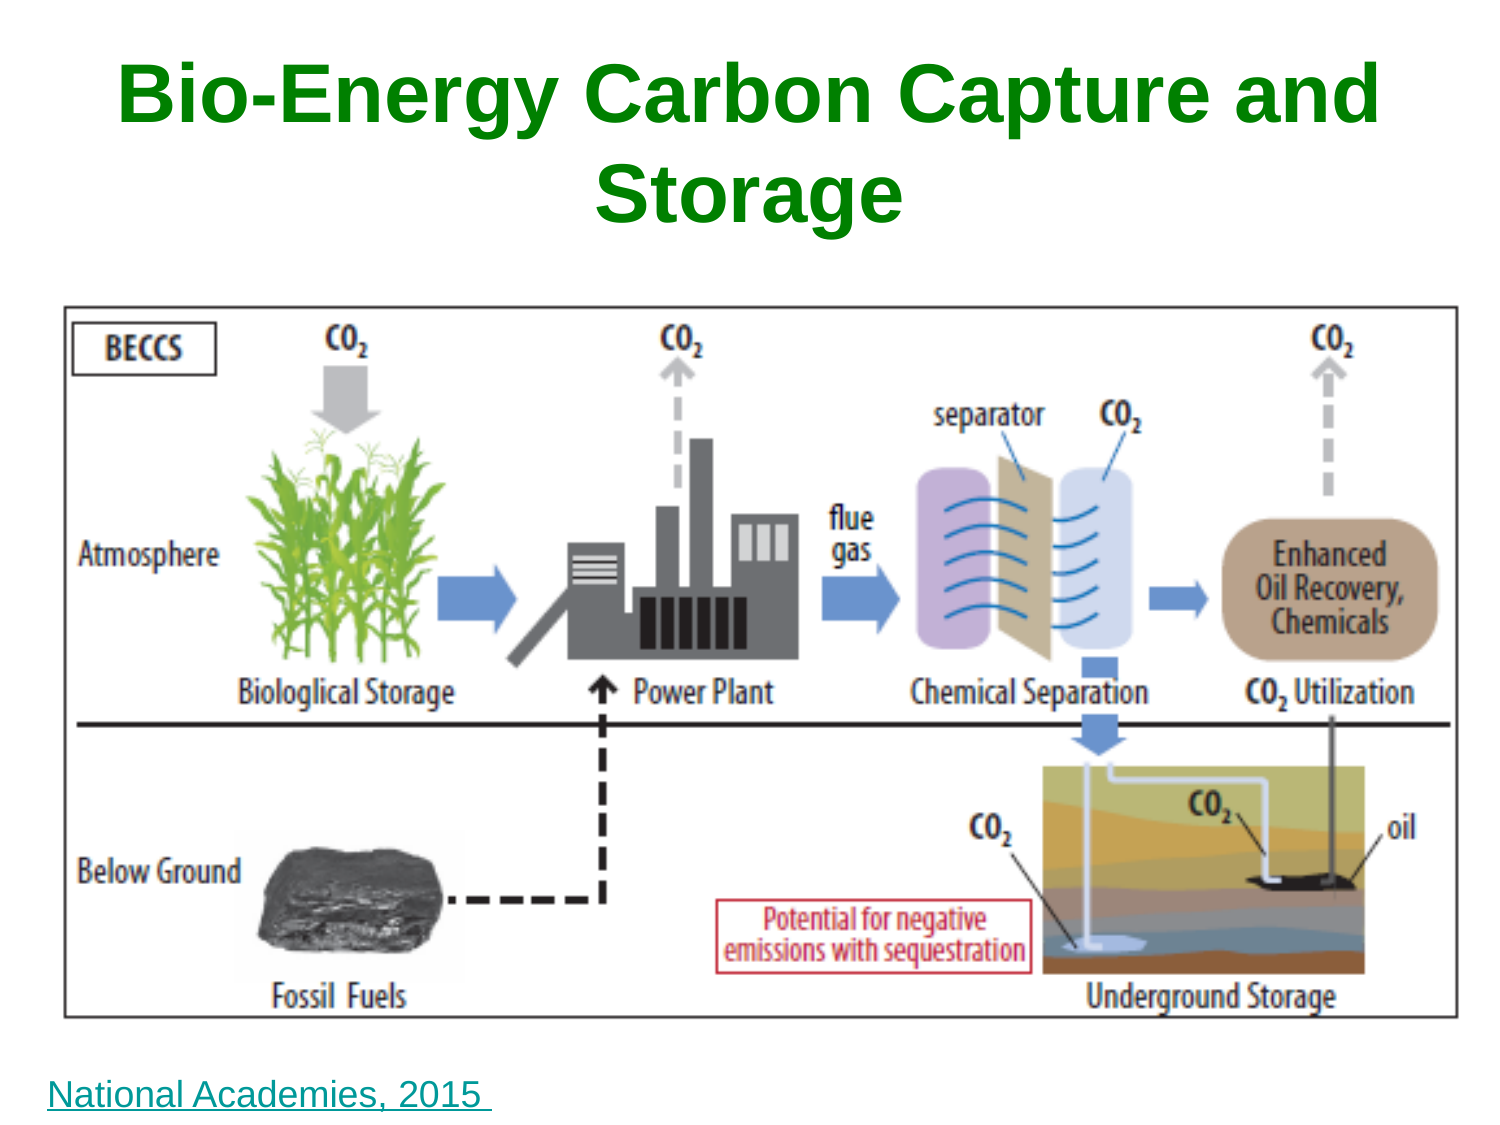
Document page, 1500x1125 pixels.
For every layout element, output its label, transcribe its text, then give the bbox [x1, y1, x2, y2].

text_box National Academies, 2015 [32, 1062, 1463, 1123]
title Bio-Energy Carbon Capture and Storage [75, 45, 1425, 233]
picture [48, 299, 1472, 1040]
